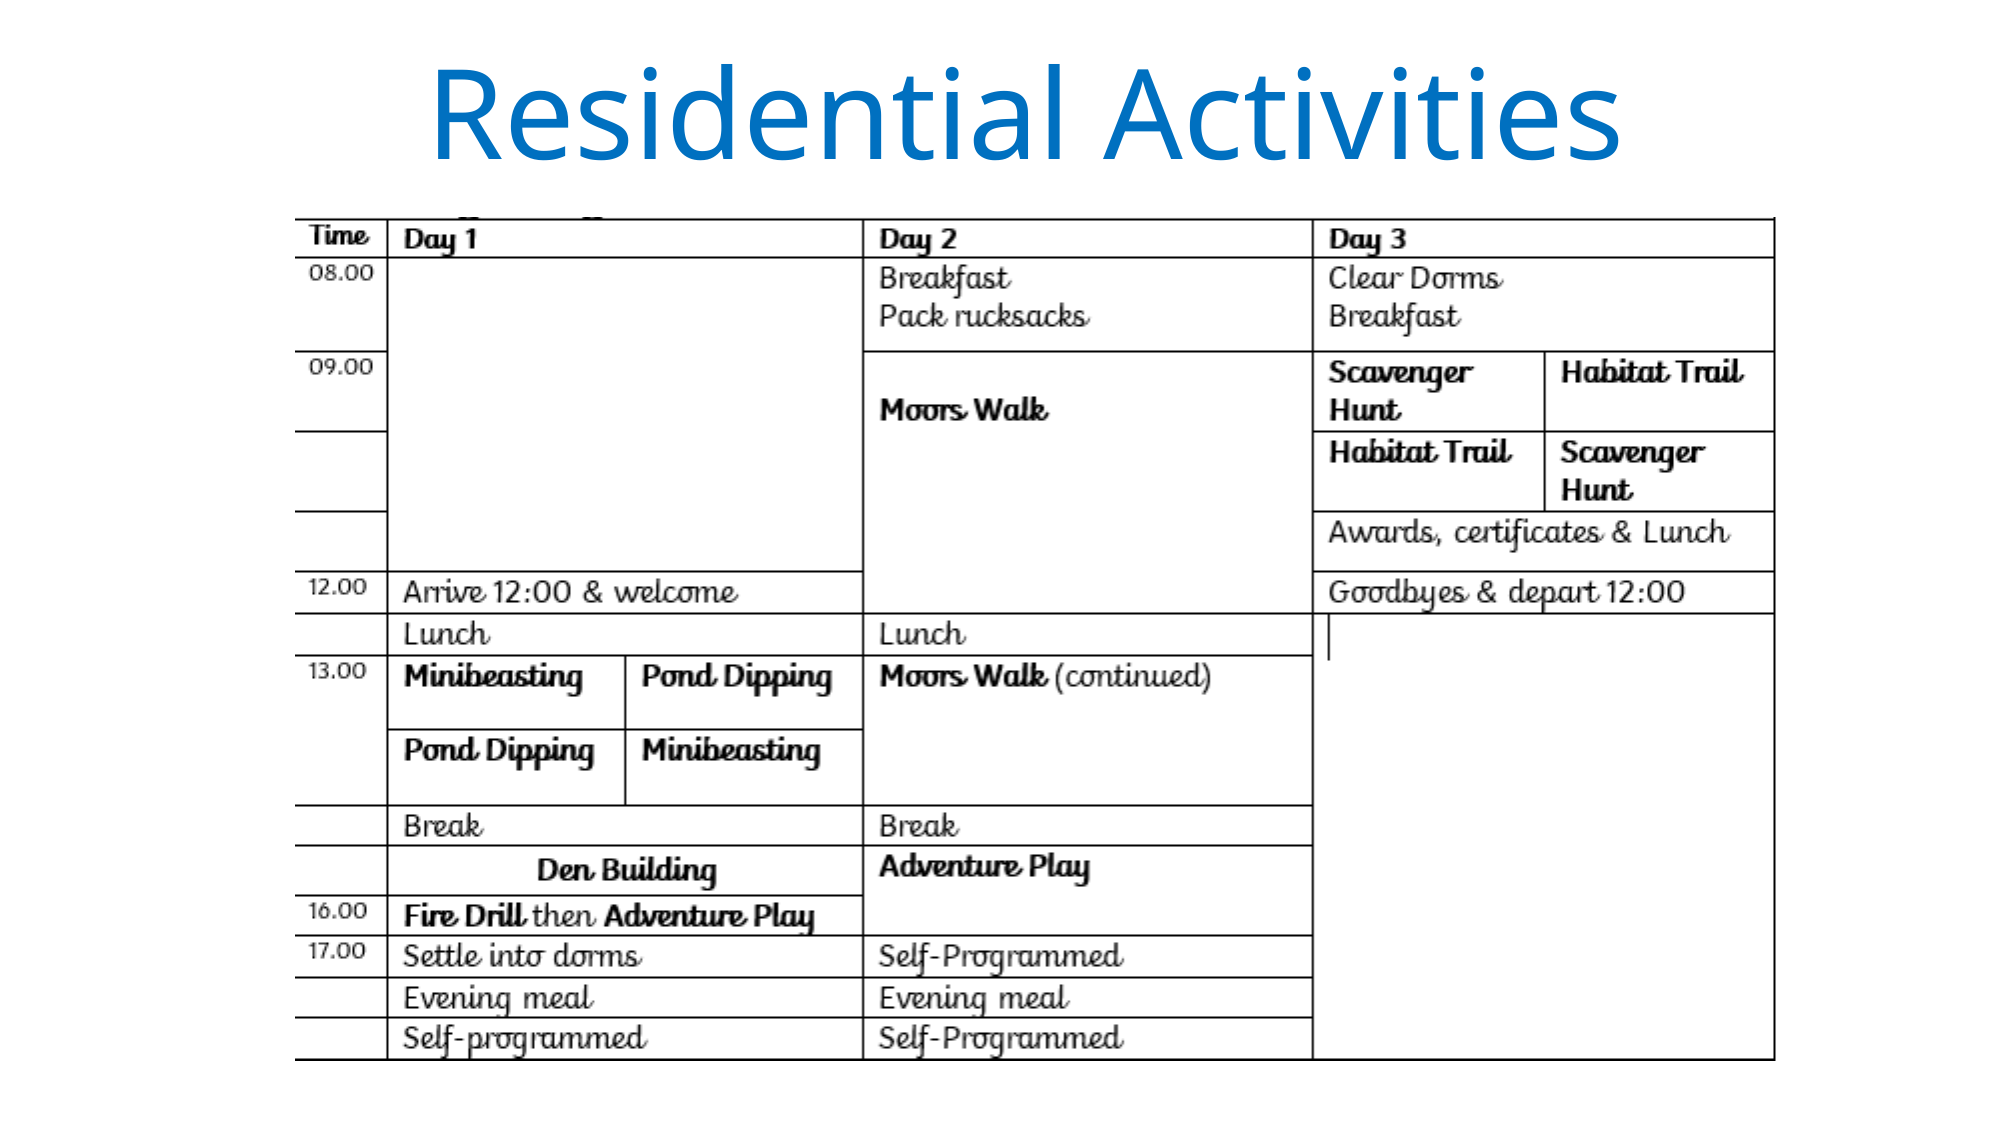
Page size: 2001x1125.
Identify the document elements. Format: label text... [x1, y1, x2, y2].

picture [295, 217, 1778, 1061]
title Residential Activities [295, 20, 1790, 218]
